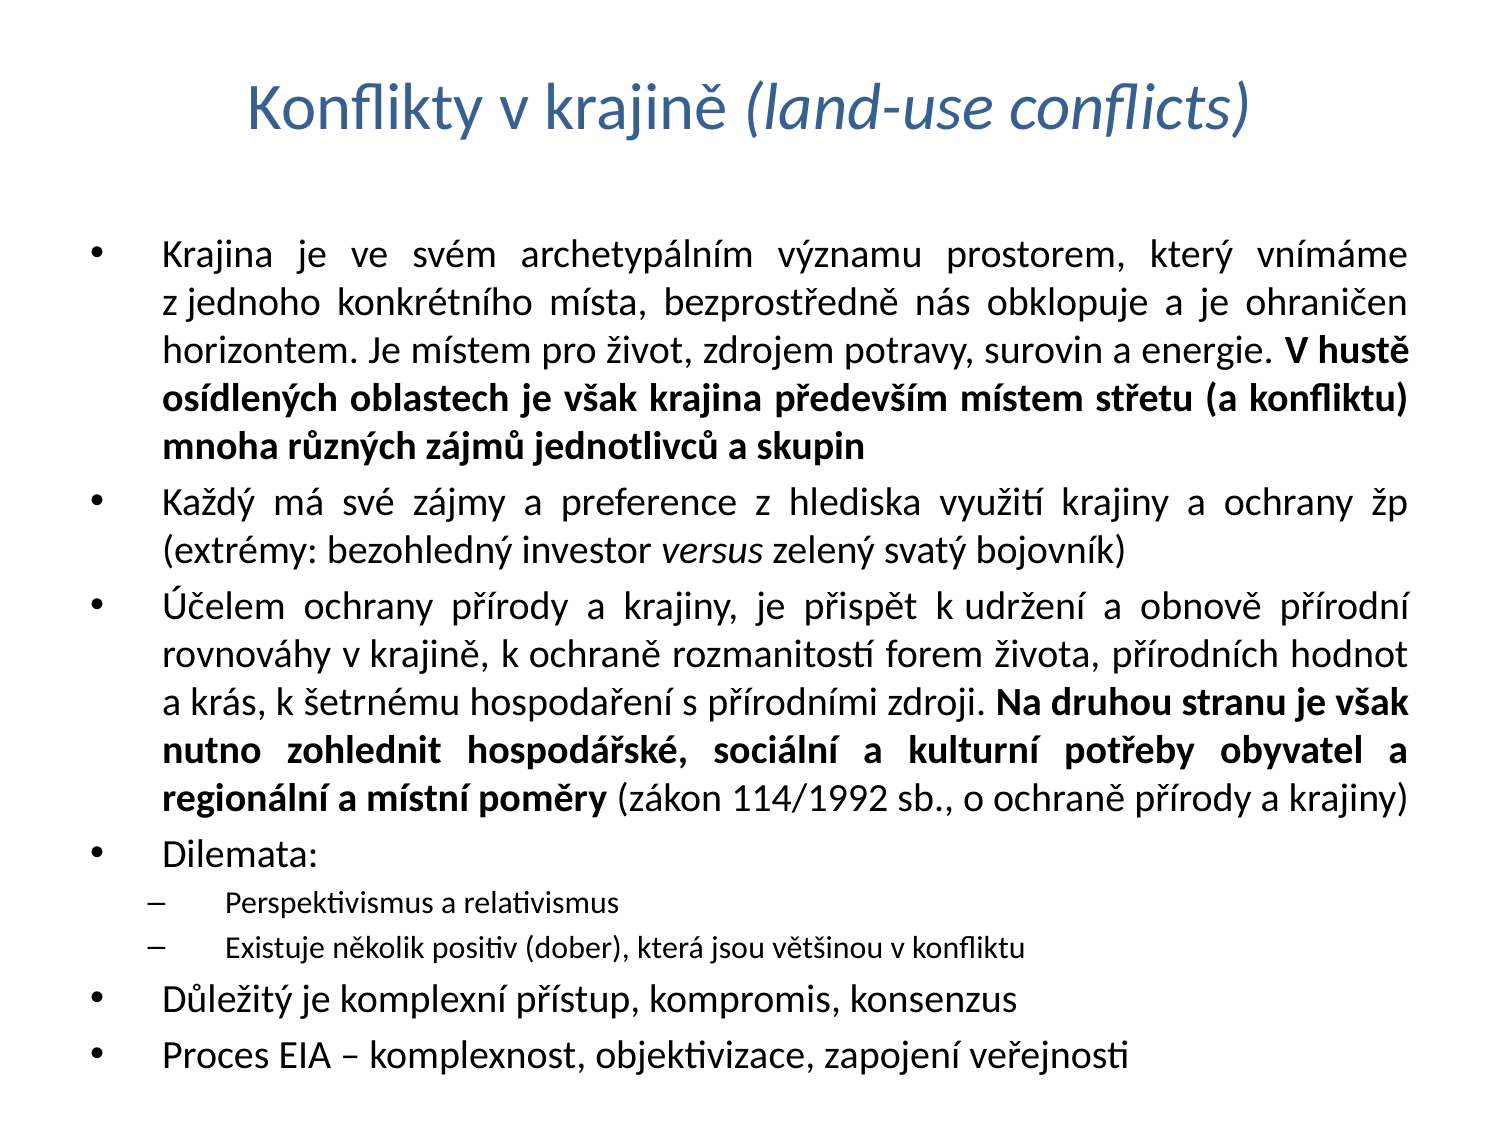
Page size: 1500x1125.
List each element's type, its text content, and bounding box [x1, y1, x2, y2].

title Konflikty v krajině (land-use conflicts) [75, 45, 1425, 161]
list Krajina je ve svém archetypálním významu prostorem, který vnímáme z jednoho konkrétního místa, bezprostředně nás obklopuje a je ohraničen horizontem. Je místem pro život, zdrojem potravy, surovin a energie. V hustě osídlených oblastech je však krajina především místem střetu (a konfliktu) mnoha různých zájmů jednotlivců a skupin Každý má své zájmy a preference z hlediska využití krajiny a ochrany žp (extrémy: bezohledný investor versus zelený svatý bojovník) Účelem ochrany přírody a krajiny, je přispět k udržení a obnově přírodní rovnováhy v krajině, k ochraně rozmanitostí forem života, přírodních hodnot a krás, k šetrnému hospodaření s přírodními zdroji. Na druhou stranu je však nutno zohlednit hospodářské, sociální a kulturní potřeby obyvatel a regionální a místní poměry (zákon 114/1992 sb., o ochraně přírody a krajiny) Dilemata: Perspektivismus a relativismus Existuje několik positiv (dober), která jsou většinou v konfliktu Důležitý je komplexní přístup, kompromis, konsenzus Proces EIA – komplexnost, objektivizace, zapojení veřejnosti [75, 219, 1425, 1106]
